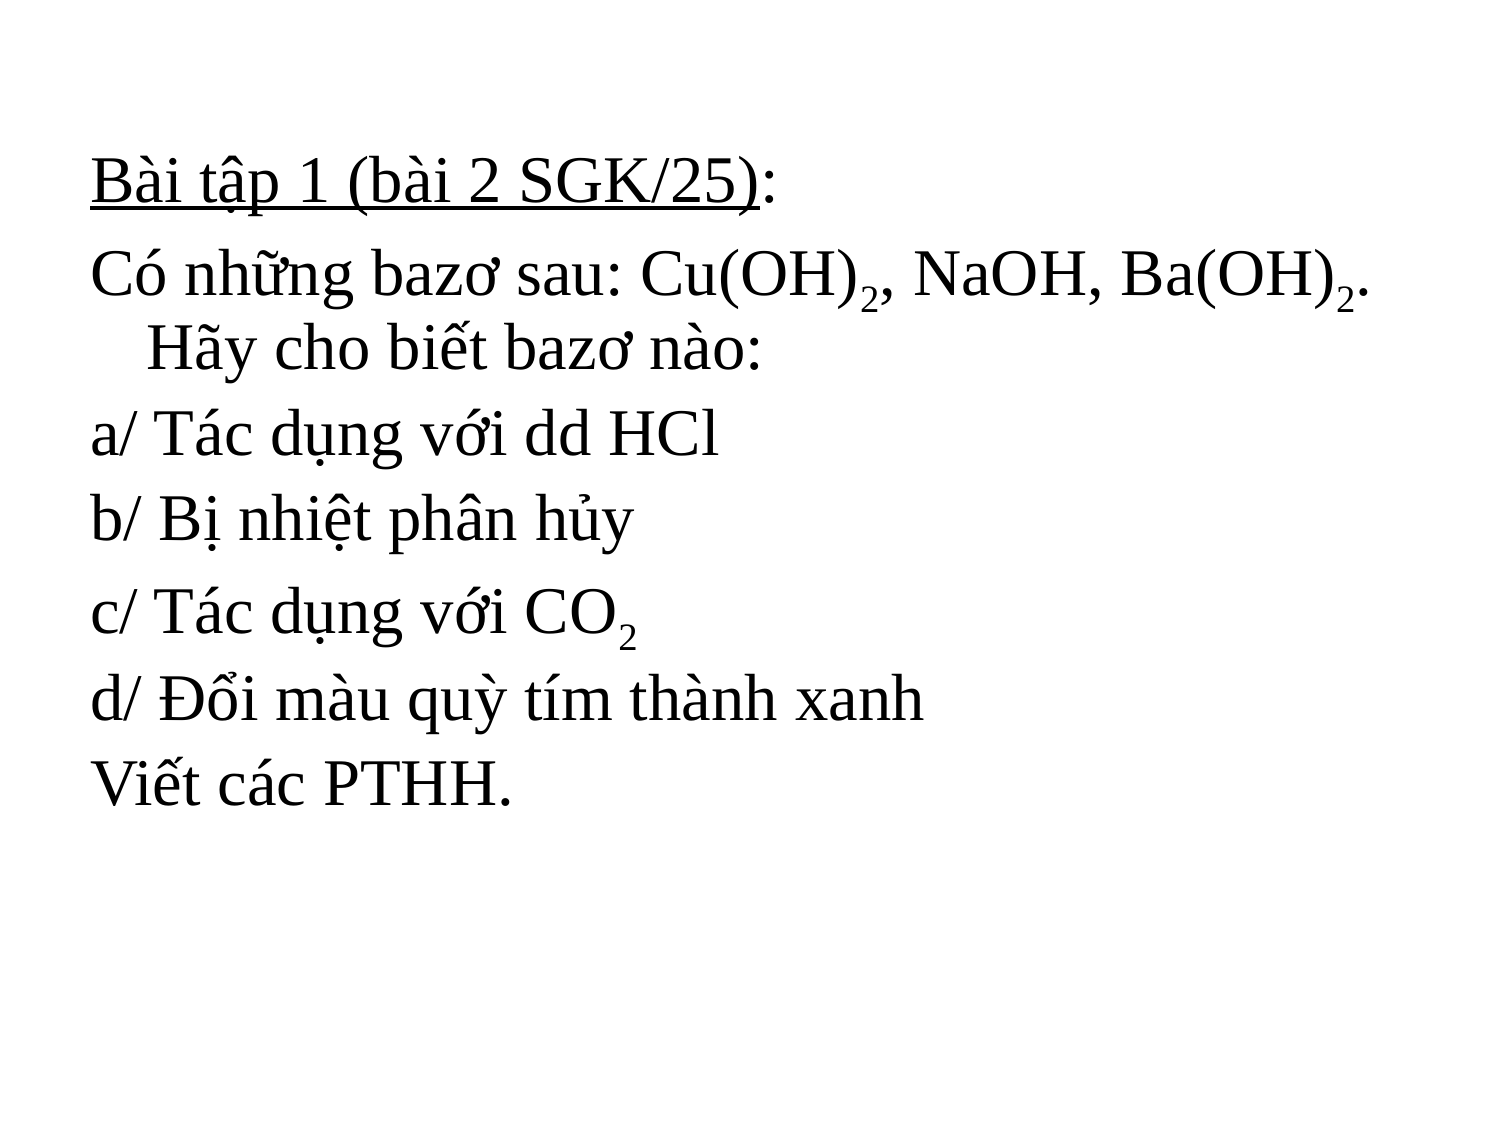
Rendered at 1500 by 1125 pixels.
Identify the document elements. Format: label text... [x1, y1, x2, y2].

list Bài tập 1 (bài 2 SGK/25): Có những bazơ sau: Cu(OH)2, NaOH, Ba(OH)2. Hãy cho biết bazơ nào: a/ Tác dụng với dd HCl b/ Bị nhiệt phân hủy c/ Tác dụng với CO2 d/ Đổi màu quỳ tím thành xanh Viết các PTHH. [75, 137, 1425, 825]
